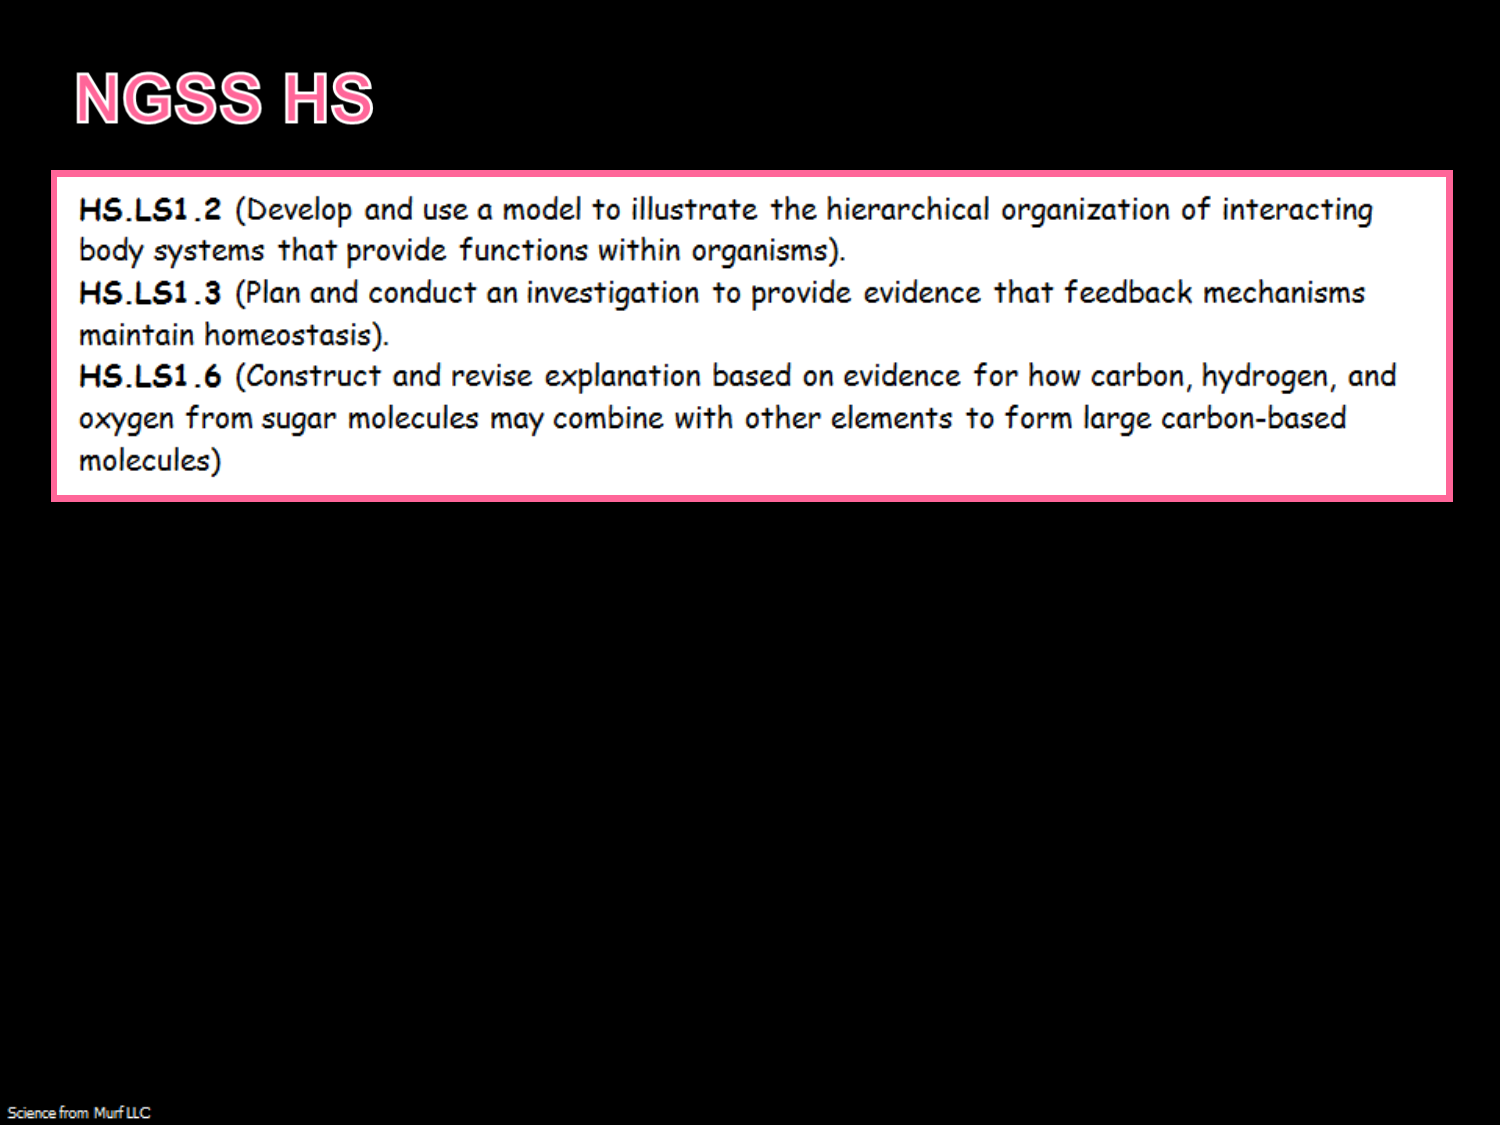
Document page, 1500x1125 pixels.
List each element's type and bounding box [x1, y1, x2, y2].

picture [28, 31, 1447, 496]
picture [2, 1101, 155, 1125]
